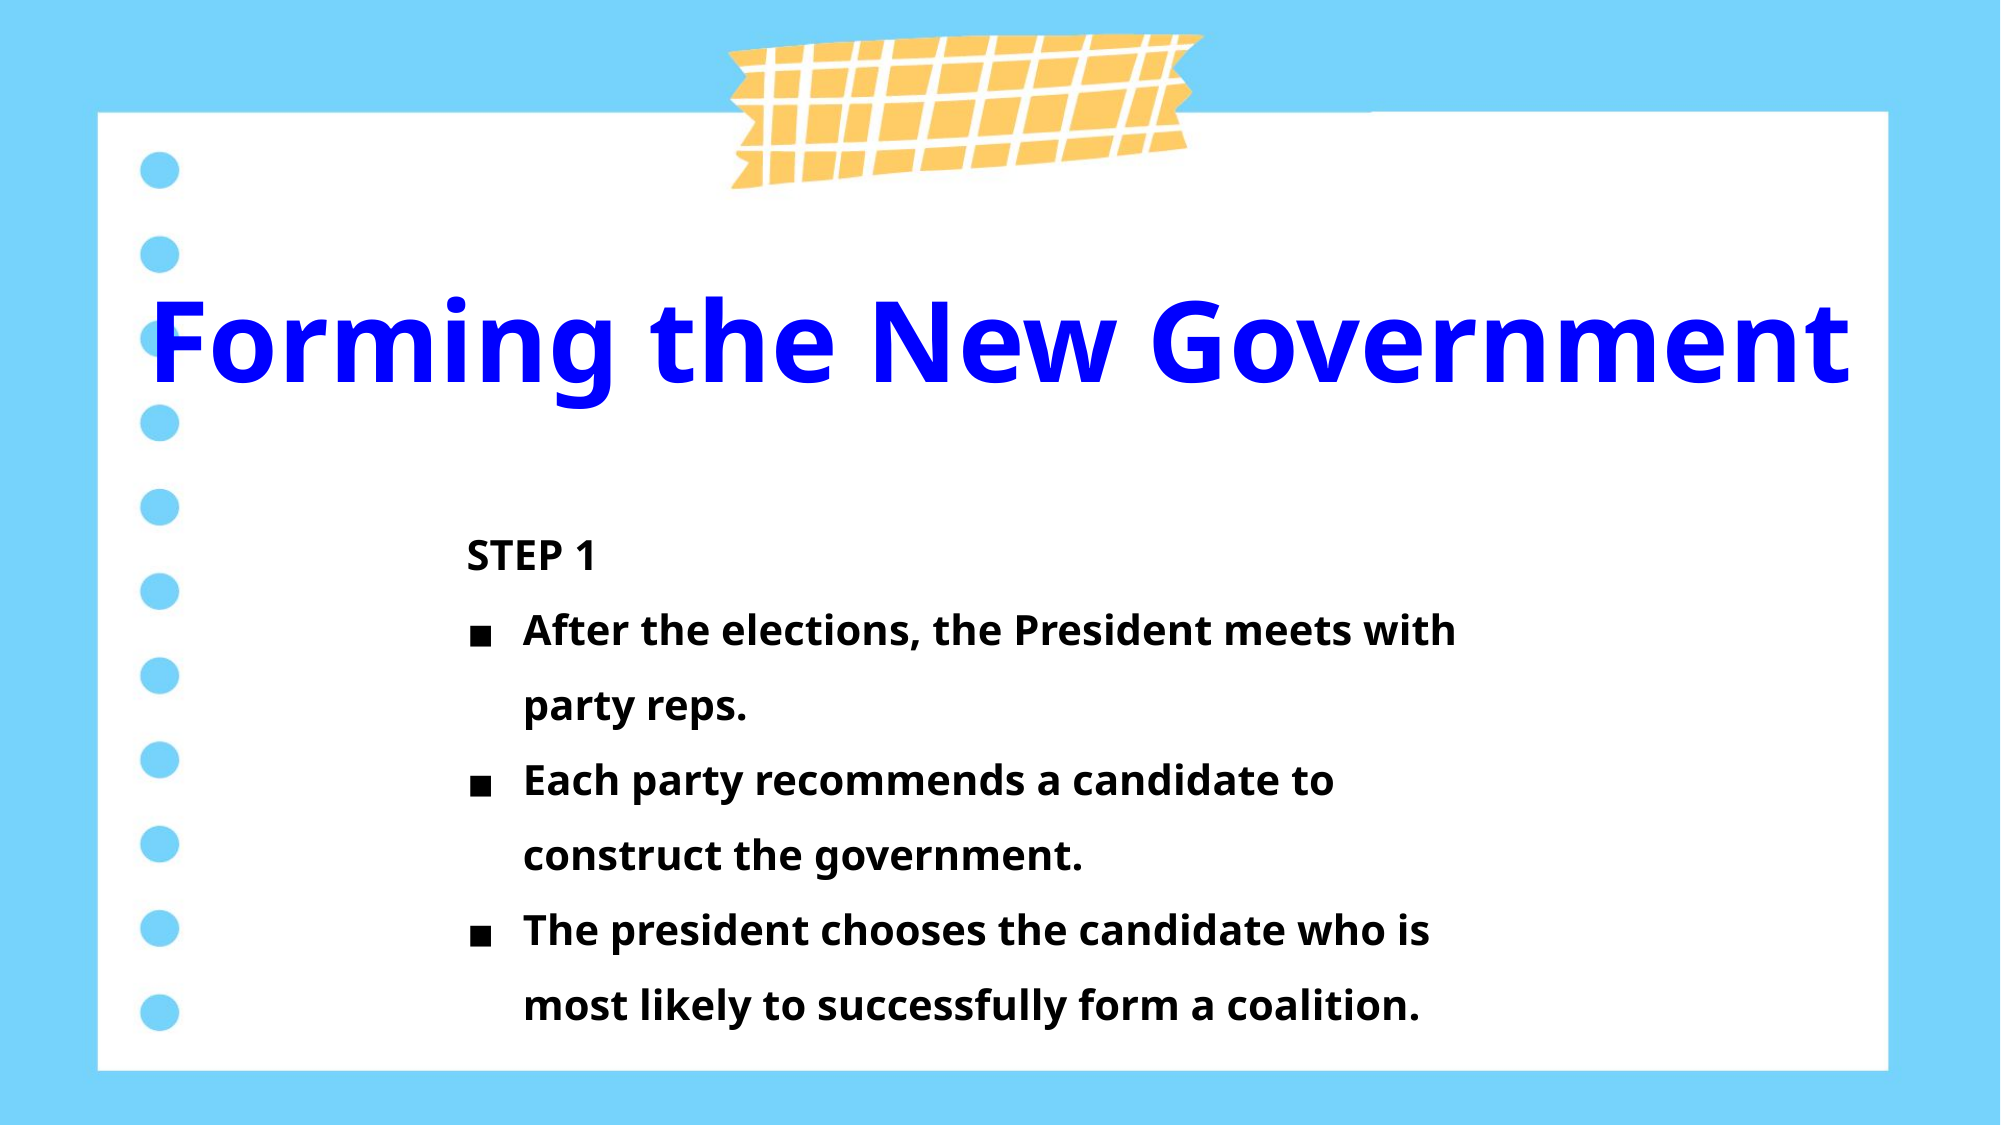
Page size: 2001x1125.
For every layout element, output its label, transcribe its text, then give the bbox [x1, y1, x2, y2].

text_box STEP 1 After the elections, the President meets with party reps. Each party recommends a candidate to construct the government. The president chooses the candidate who is most likely to successfully form a coalition. [451, 495, 1549, 1036]
picture [0, 0, 2001, 1125]
text_box Forming the New Government [0, 262, 2000, 413]
